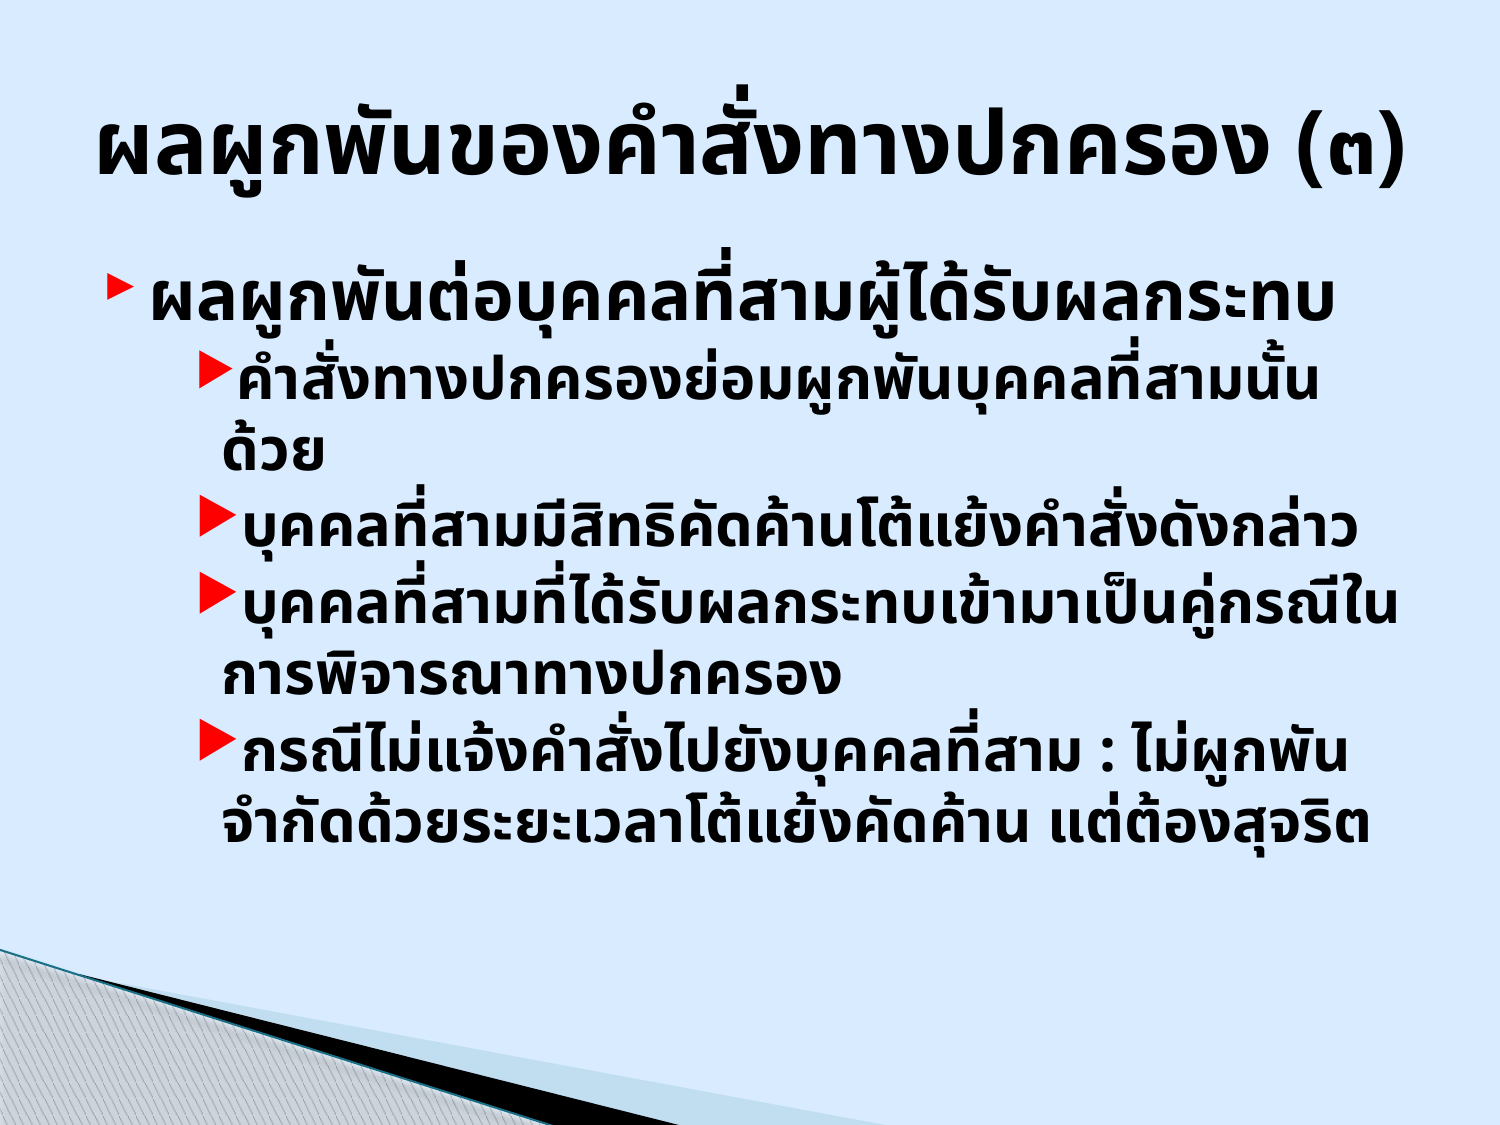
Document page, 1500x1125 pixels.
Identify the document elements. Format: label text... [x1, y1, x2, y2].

list ผลผูกพันต่อบุคคลที่สามผู้ได้รับผลกระทบ คำสั่งทางปกครองย่อมผูกพันบุคคลที่สามนั้นด้วย บุคคลที่สามมีสิทธิคัดค้านโต้แย้งคำสั่งดังกล่าว บุคคลที่สามที่ได้รับผลกระทบเข้ามาเป็นคู่กรณีในการพิจารณาทางปกครอง กรณีไม่แจ้งคำสั่งไปยังบุคคลที่สาม : ไม่ผูกพันจำกัดด้วยระยะเวลาโต้แย้งคัดค้าน แต่ต้องสุจริต [75, 243, 1425, 986]
title ผลผูกพันของคำสั่งทางปกครอง (๓) [75, 45, 1425, 233]
